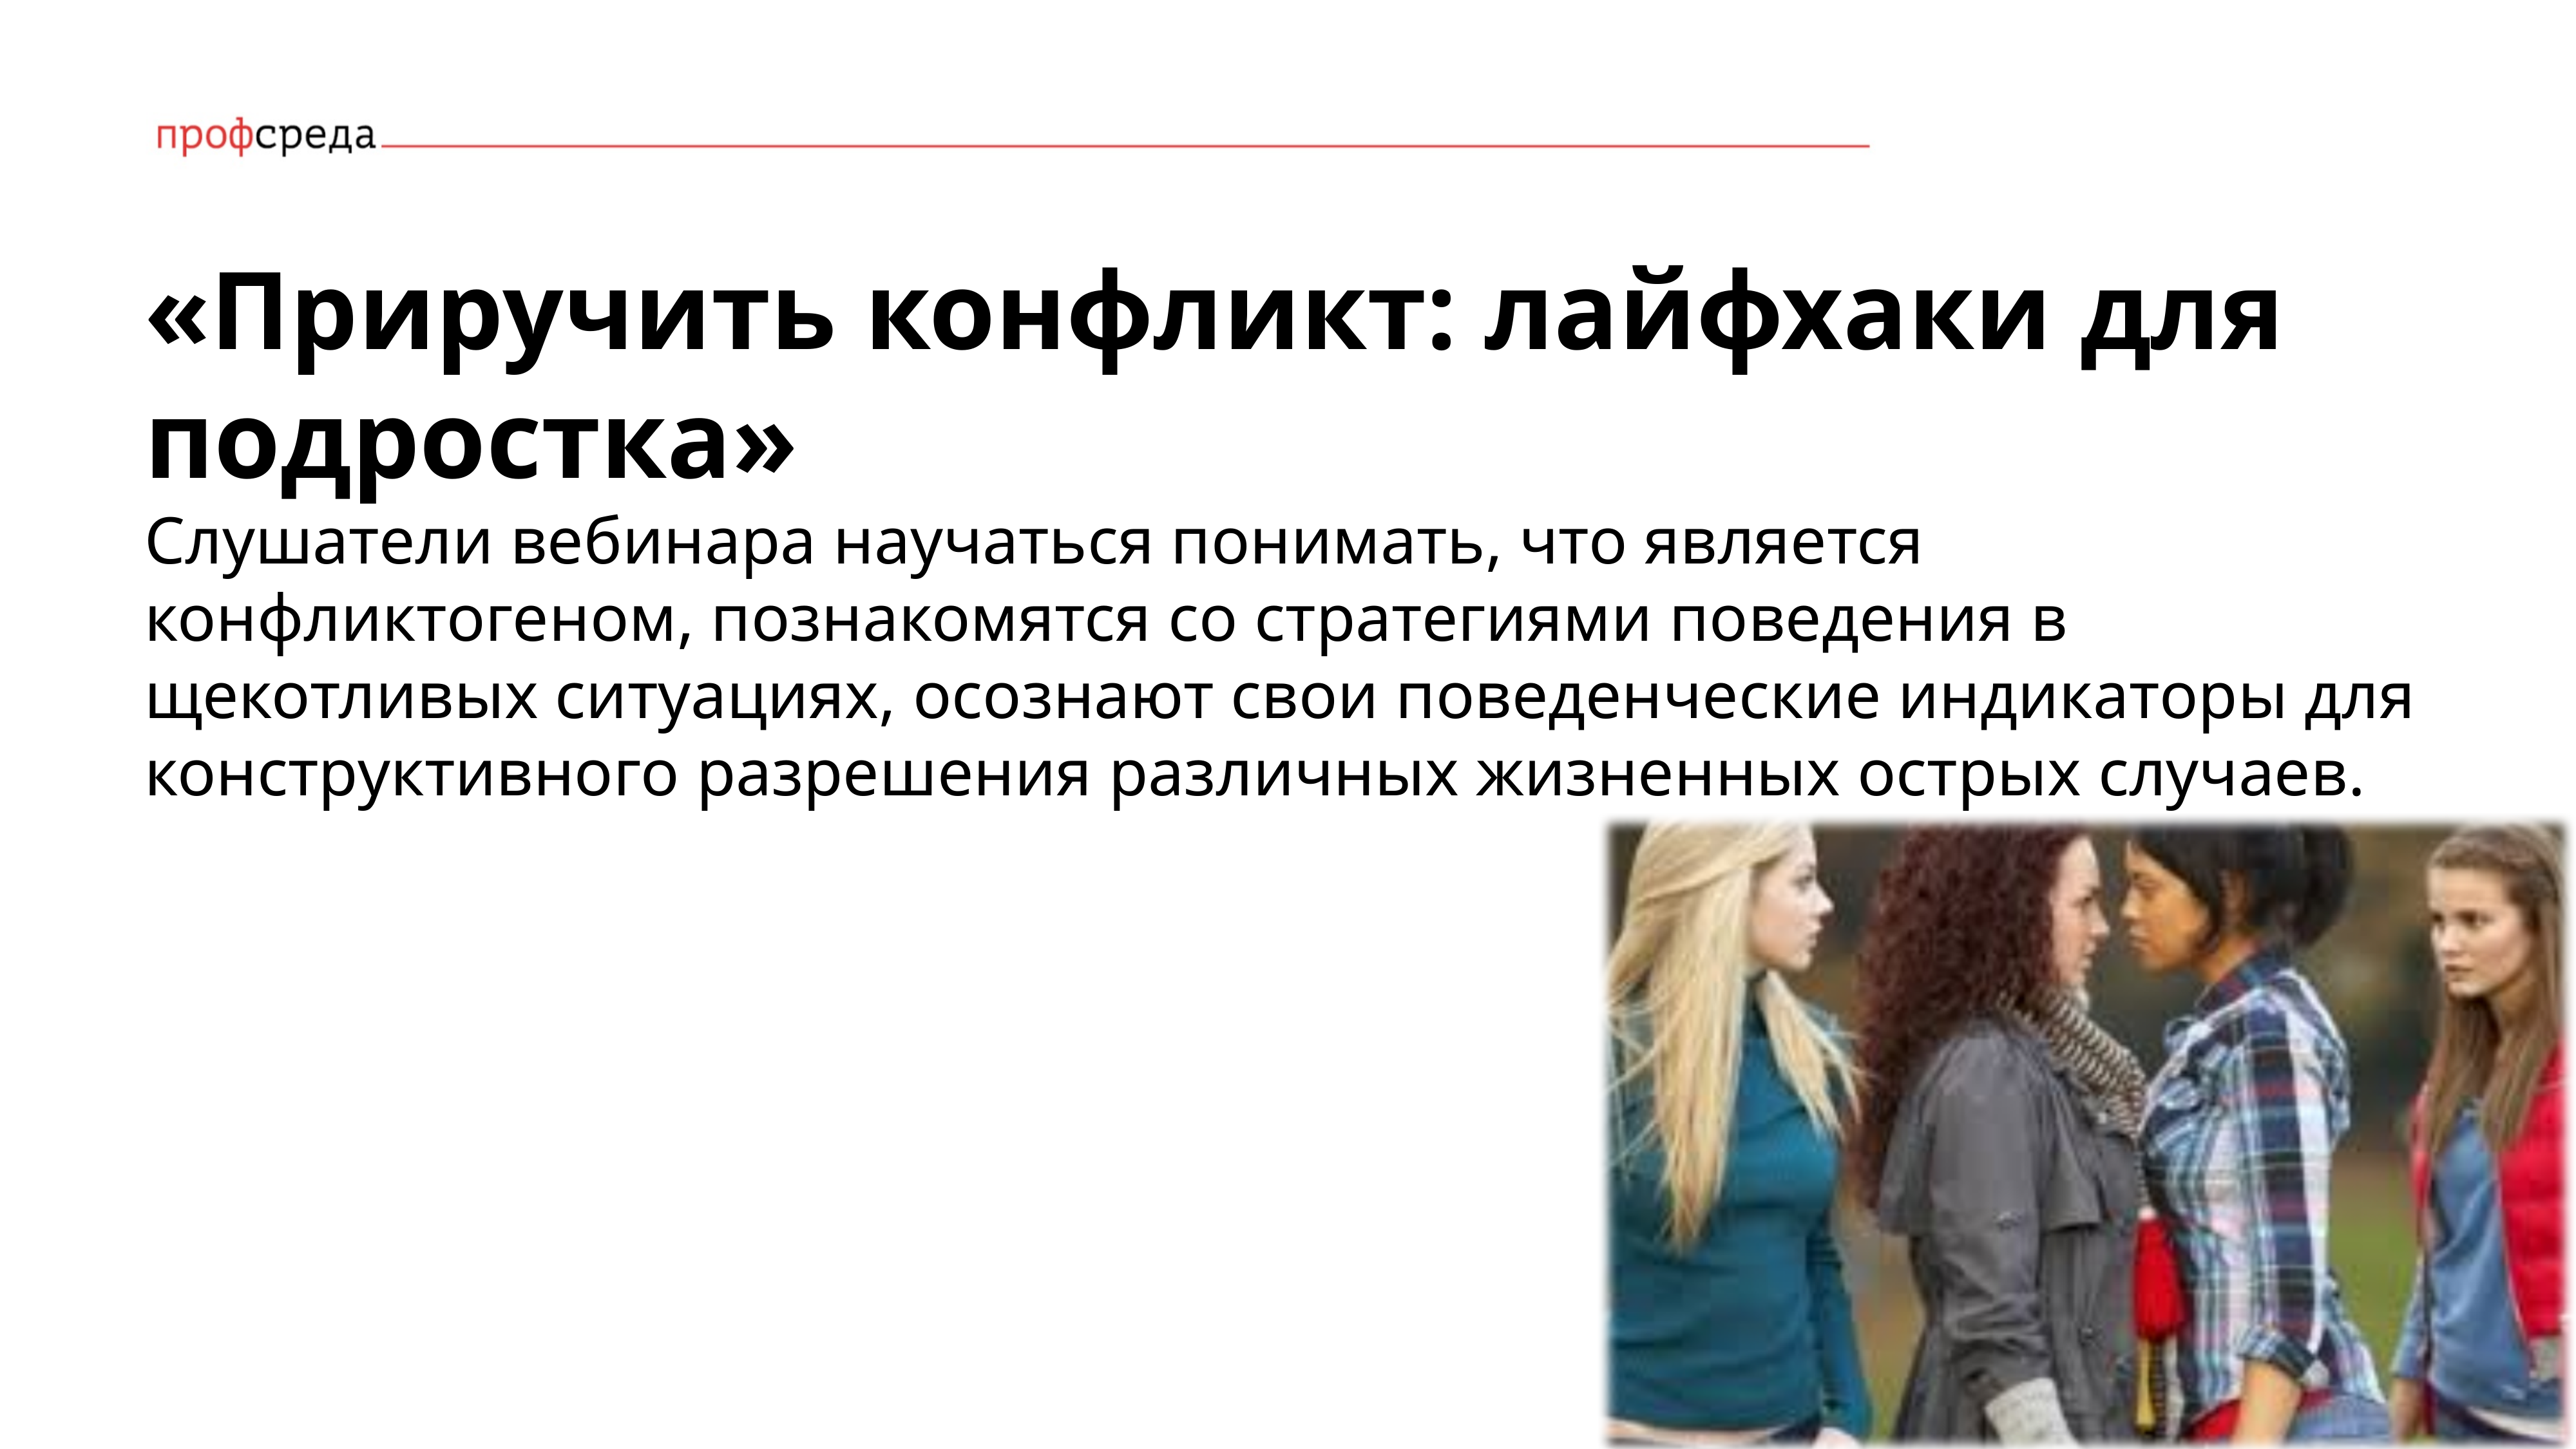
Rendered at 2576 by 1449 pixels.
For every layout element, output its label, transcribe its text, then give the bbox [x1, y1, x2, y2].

text_box «Приручить конфликт: лайфхаки для подростка» Слушатели вебинара научаться понимать, что является конфликтогеном, познакомятся со стратегиями поведения в щекотливых ситуациях, осознают свои поведенческие индикаторы для конструктивного разрешения различных жизненных острых случаев. [1981, 237, 2441, 813]
picture [48, 0, 2576, 1449]
